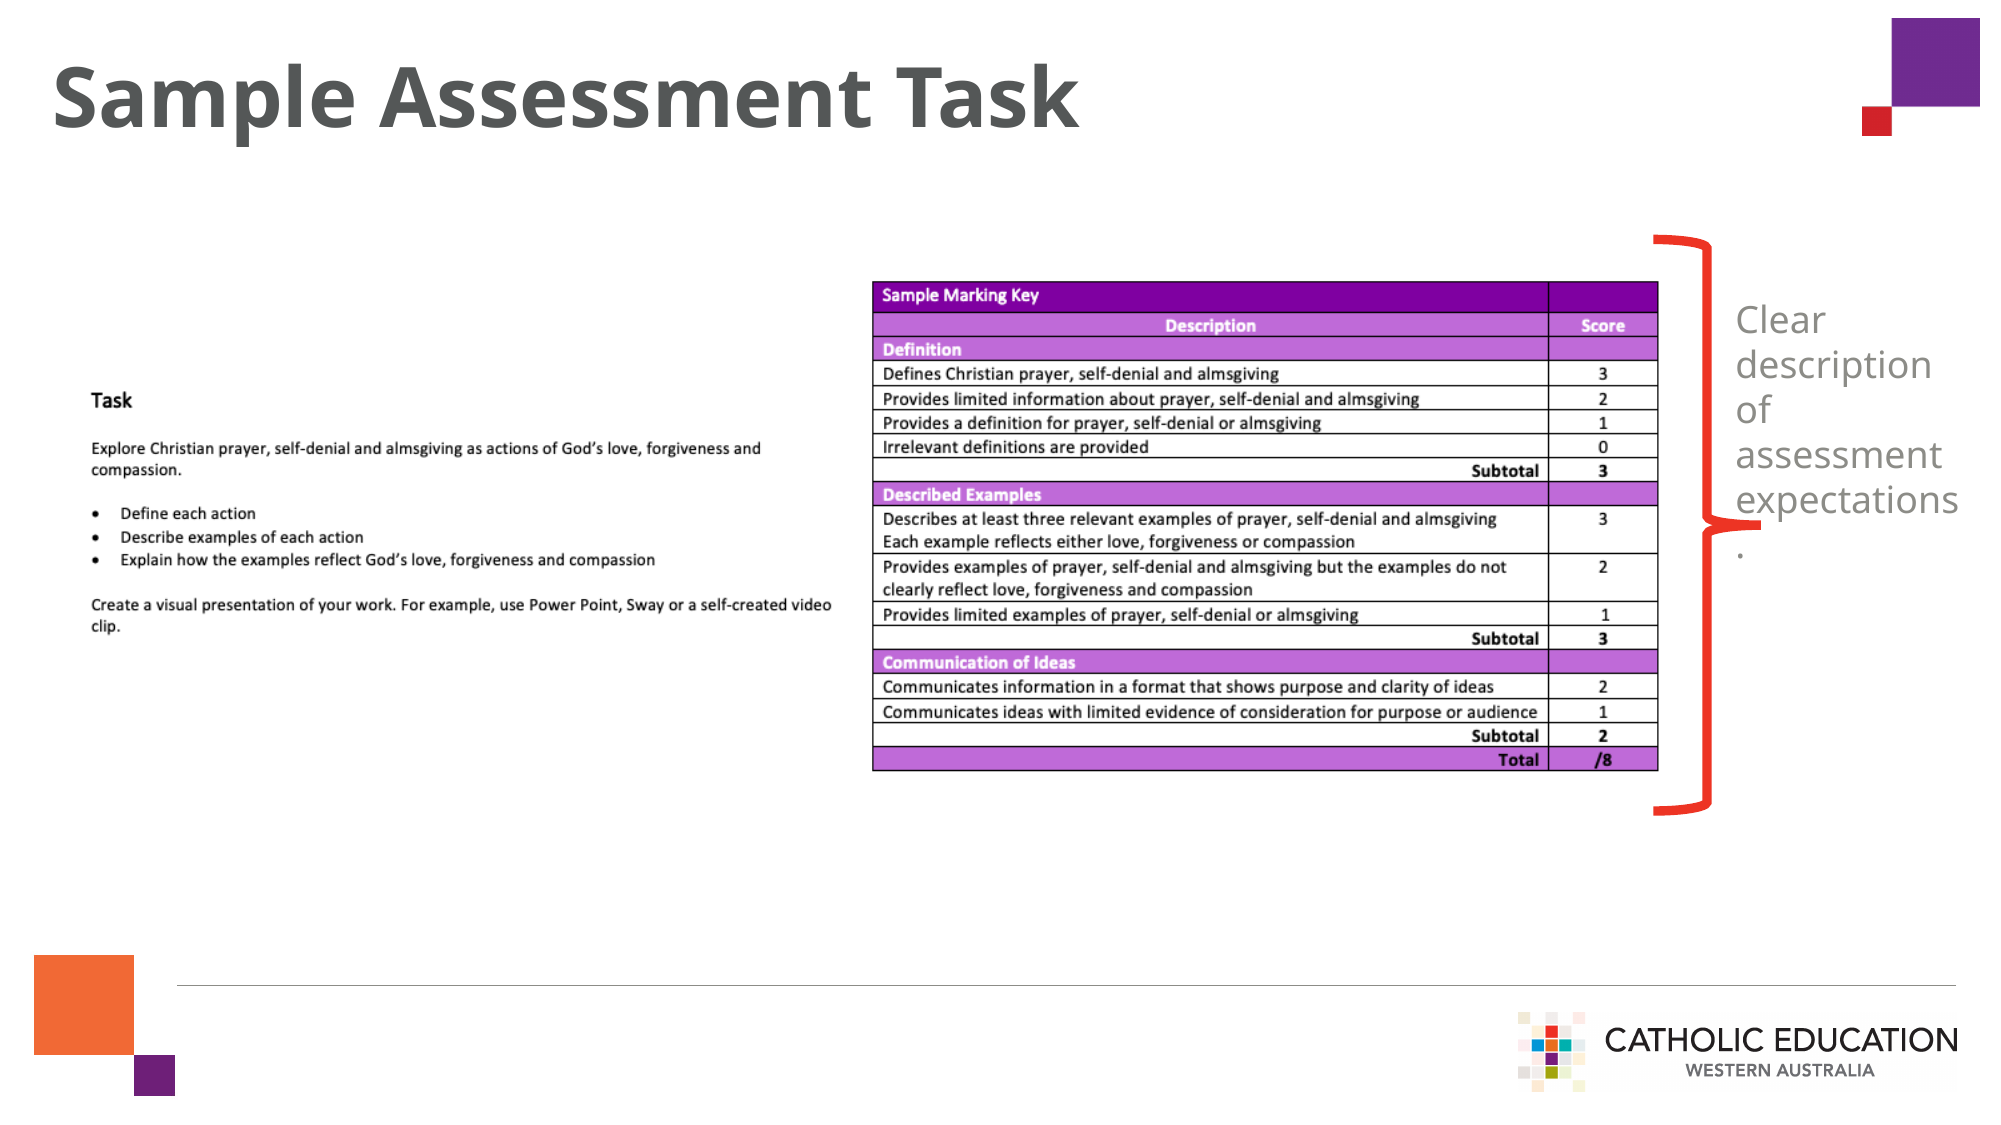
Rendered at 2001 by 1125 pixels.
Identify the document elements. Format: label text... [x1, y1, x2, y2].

picture [1518, 1012, 1957, 1092]
text_box Sample Assessment Task [37, 26, 1798, 175]
picture [69, 264, 1676, 798]
picture [0, 951, 178, 1125]
text_box [1653, 238, 1761, 812]
picture [1862, 18, 1980, 136]
text_box Clear description of assessment expectations. [1720, 288, 1976, 574]
